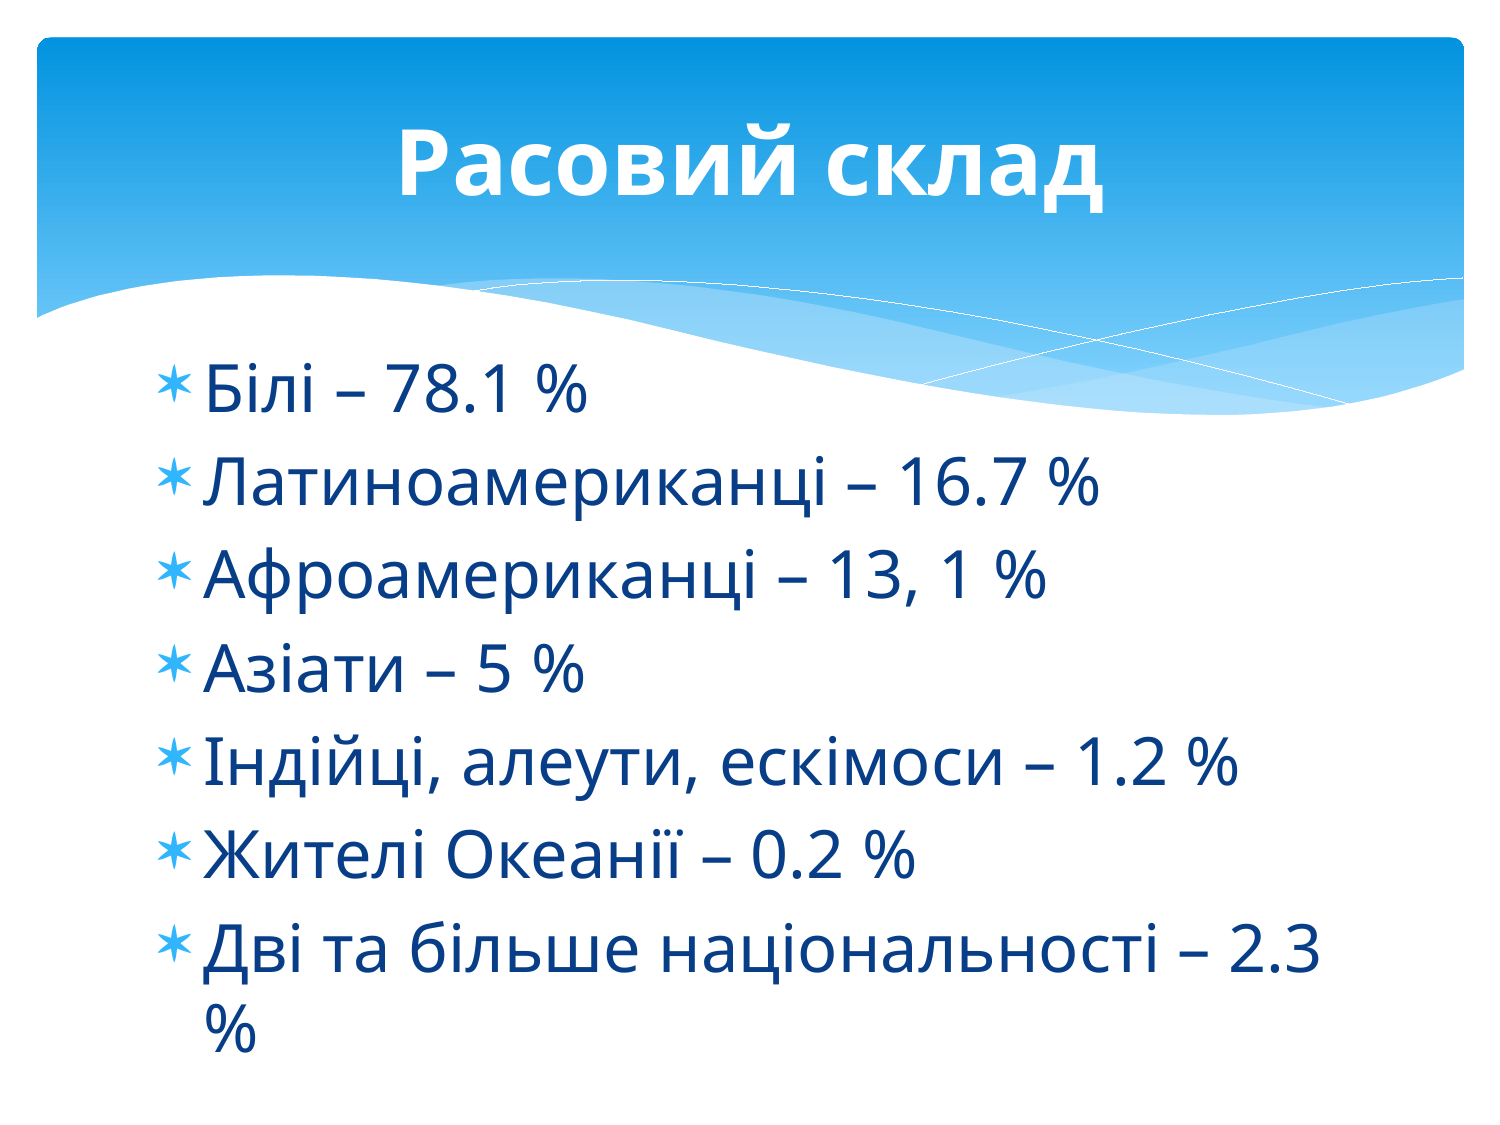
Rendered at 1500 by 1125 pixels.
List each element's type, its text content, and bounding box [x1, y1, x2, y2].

list Білі – 78.1 % Латиноамериканці – 16.7 % Афроамериканці – 13, 1 % Азіати – 5 % Індійці, алеути, ескімоси – 1.2 % Жителі Океанії – 0.2 % Дві та більше національності – 2.3 % [143, 338, 1359, 1005]
title Расовий склад [75, 55, 1425, 261]
